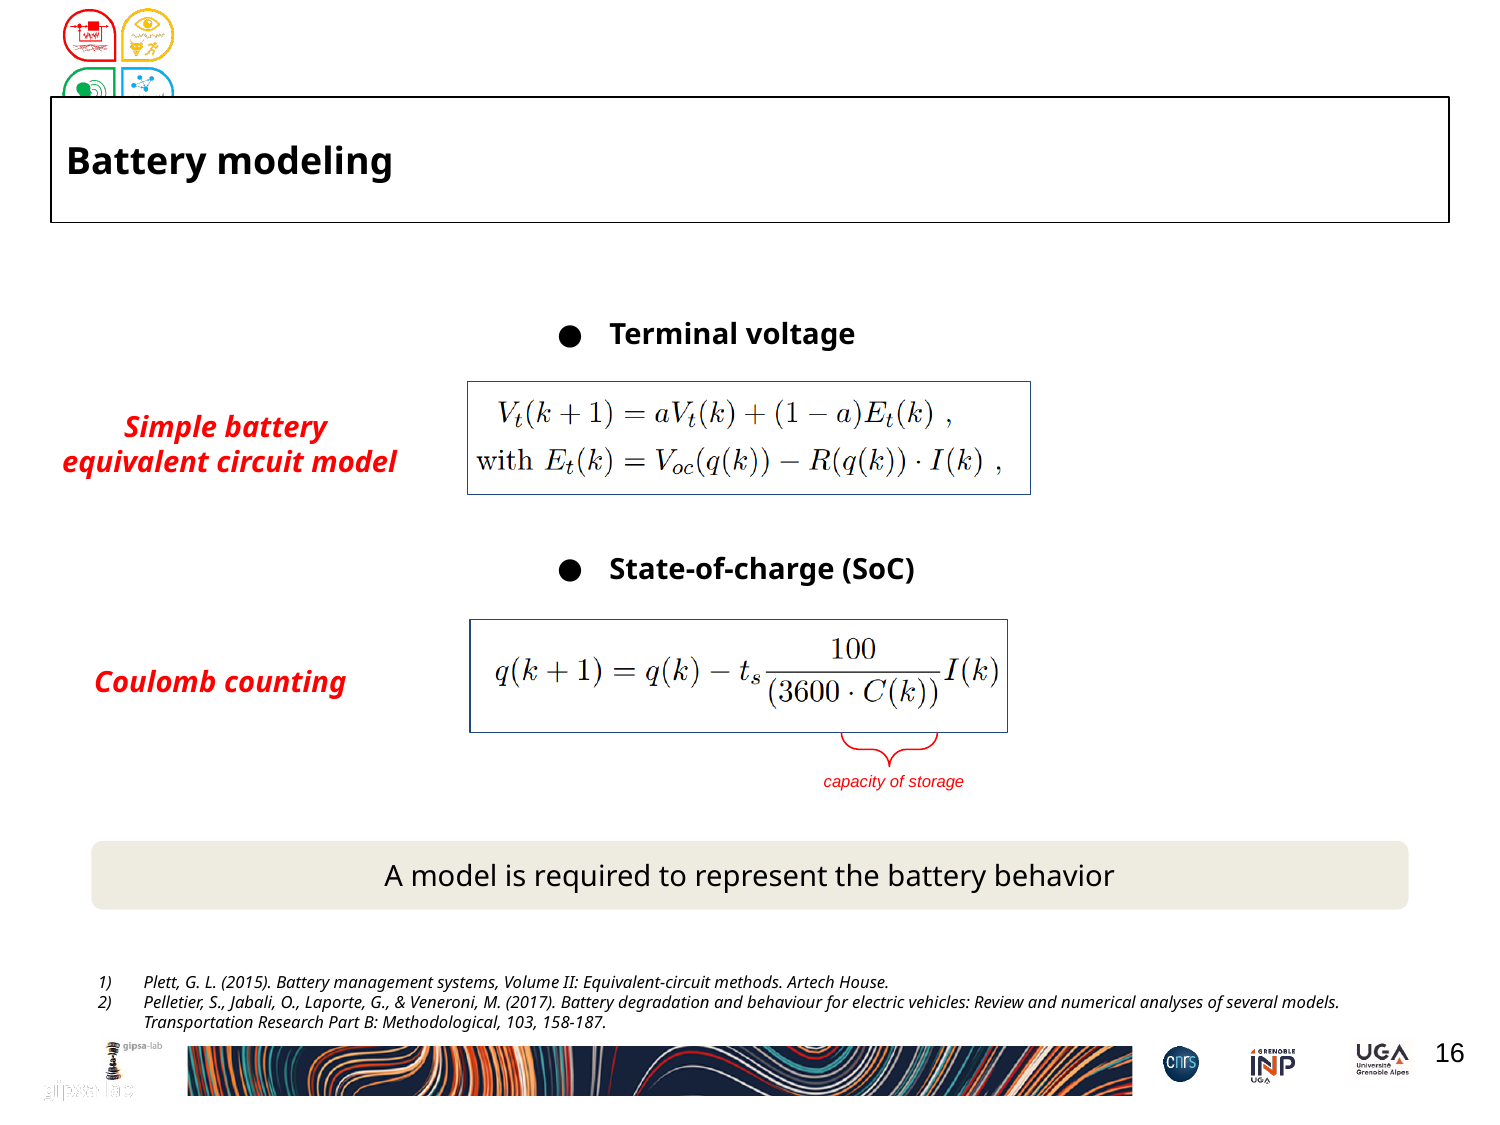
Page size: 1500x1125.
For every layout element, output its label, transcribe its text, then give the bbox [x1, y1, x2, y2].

picture [1163, 1046, 1199, 1082]
picture [467, 381, 1031, 495]
text_box Coulomb counting [0, 648, 442, 704]
text_box Terminal voltage [519, 300, 979, 373]
text_box Plett, G. L. (2015). Battery management systems, Volume II: Equivalent-circuit methods. Artech House. Pelletier, S., Jabali, O., Laporte, G., & Veneroni, M. (2017). Battery degradation and behaviour for electric vehicles: Review and numerical analyses of several models. Transportation Research Part B: Methodological, 103, 158-187. [53, 956, 1393, 1036]
text_box [843, 741, 935, 761]
text_box State-of-charge (SoC) [519, 535, 979, 608]
picture [1350, 1037, 1389, 1081]
text_box <number> [1389, 1019, 1480, 1106]
text_box Simple battery equivalent circuit model [18, 393, 441, 472]
picture [43, 1036, 162, 1101]
picture [1251, 1049, 1295, 1084]
picture [62, 8, 174, 97]
picture [124, 70, 171, 97]
text_box capacity of storage [808, 761, 989, 802]
text_box Battery modeling [51, 97, 1449, 223]
picture [470, 619, 1008, 733]
picture [187, 1046, 1133, 1096]
text_box A model is required to represent the battery behavior [91, 840, 1409, 910]
